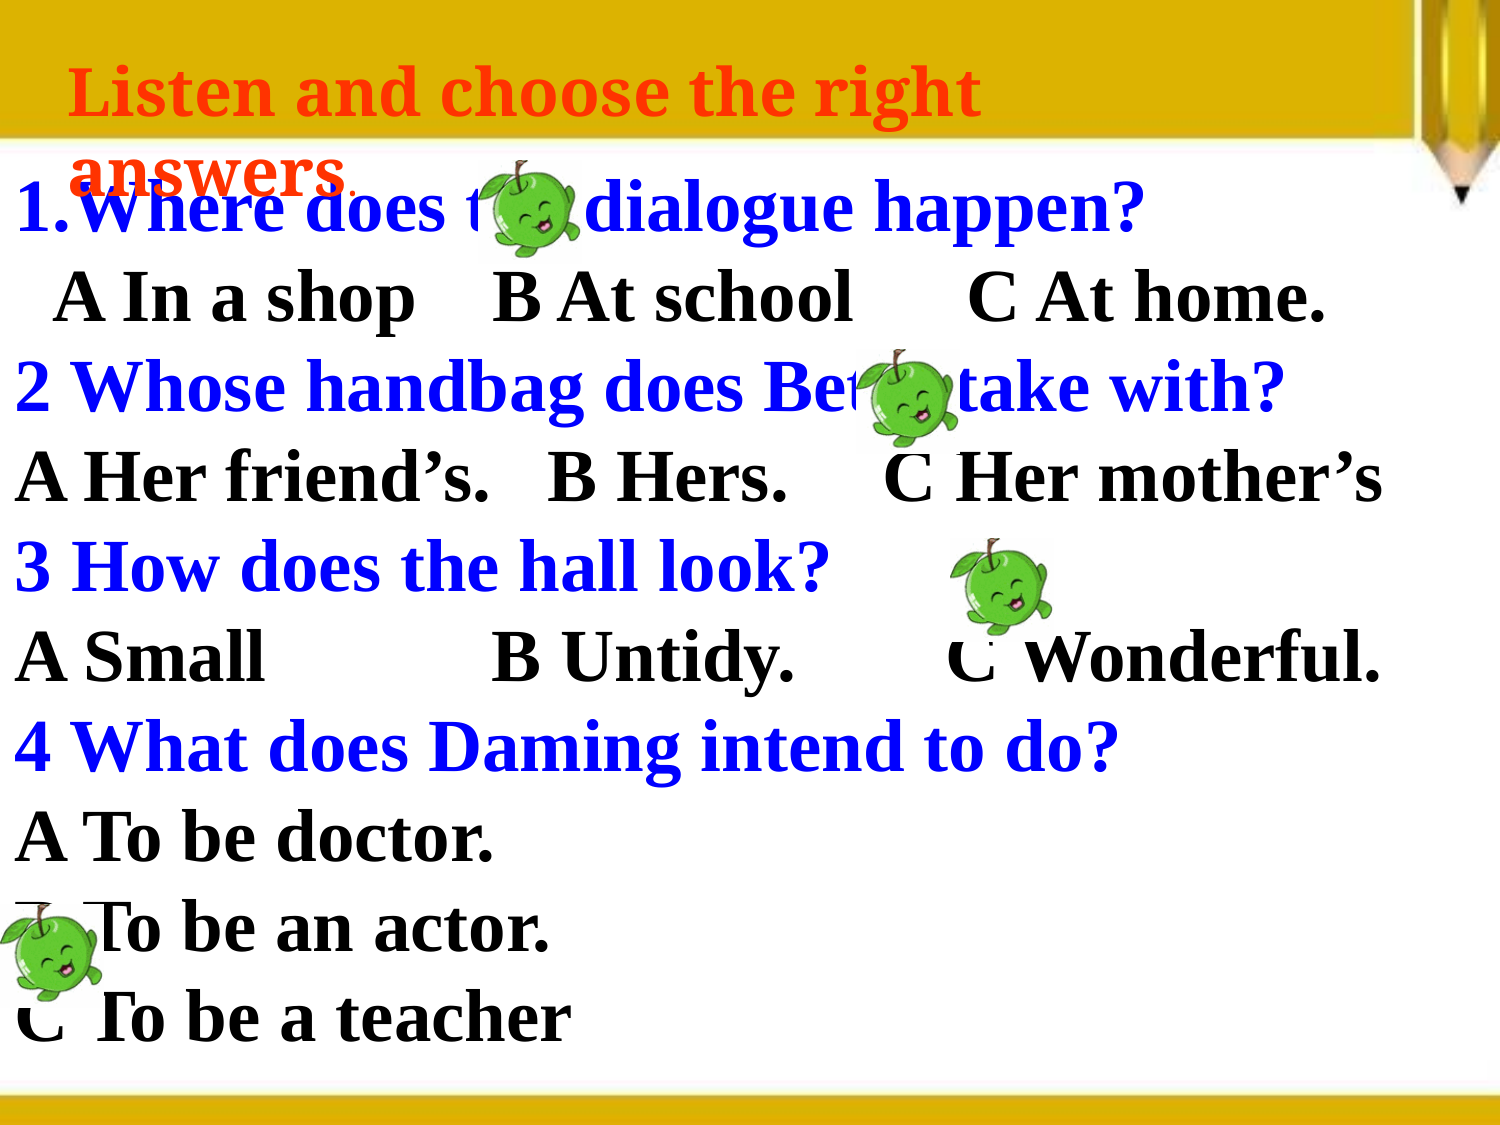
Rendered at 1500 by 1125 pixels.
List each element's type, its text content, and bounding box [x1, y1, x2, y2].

picture [855, 349, 960, 454]
picture [0, 0, 1500, 148]
picture [0, 1064, 1500, 1125]
text_box Where does the dialogue happen? A In a shop B At school C At home. 2 Whose handbag does Betty take with? A Her friend’s. B Hers. C Her mother’s 3 How does the hall look? A Small B Untidy. C Wonderful. 4 What does Daming intend to do? A To be doctor. B To be an actor. C To be a teacher [0, 148, 1500, 1064]
picture [950, 538, 1055, 643]
text_box Listen and choose the right answers. [53, 42, 1187, 218]
picture [478, 160, 582, 265]
picture [0, 904, 104, 1009]
